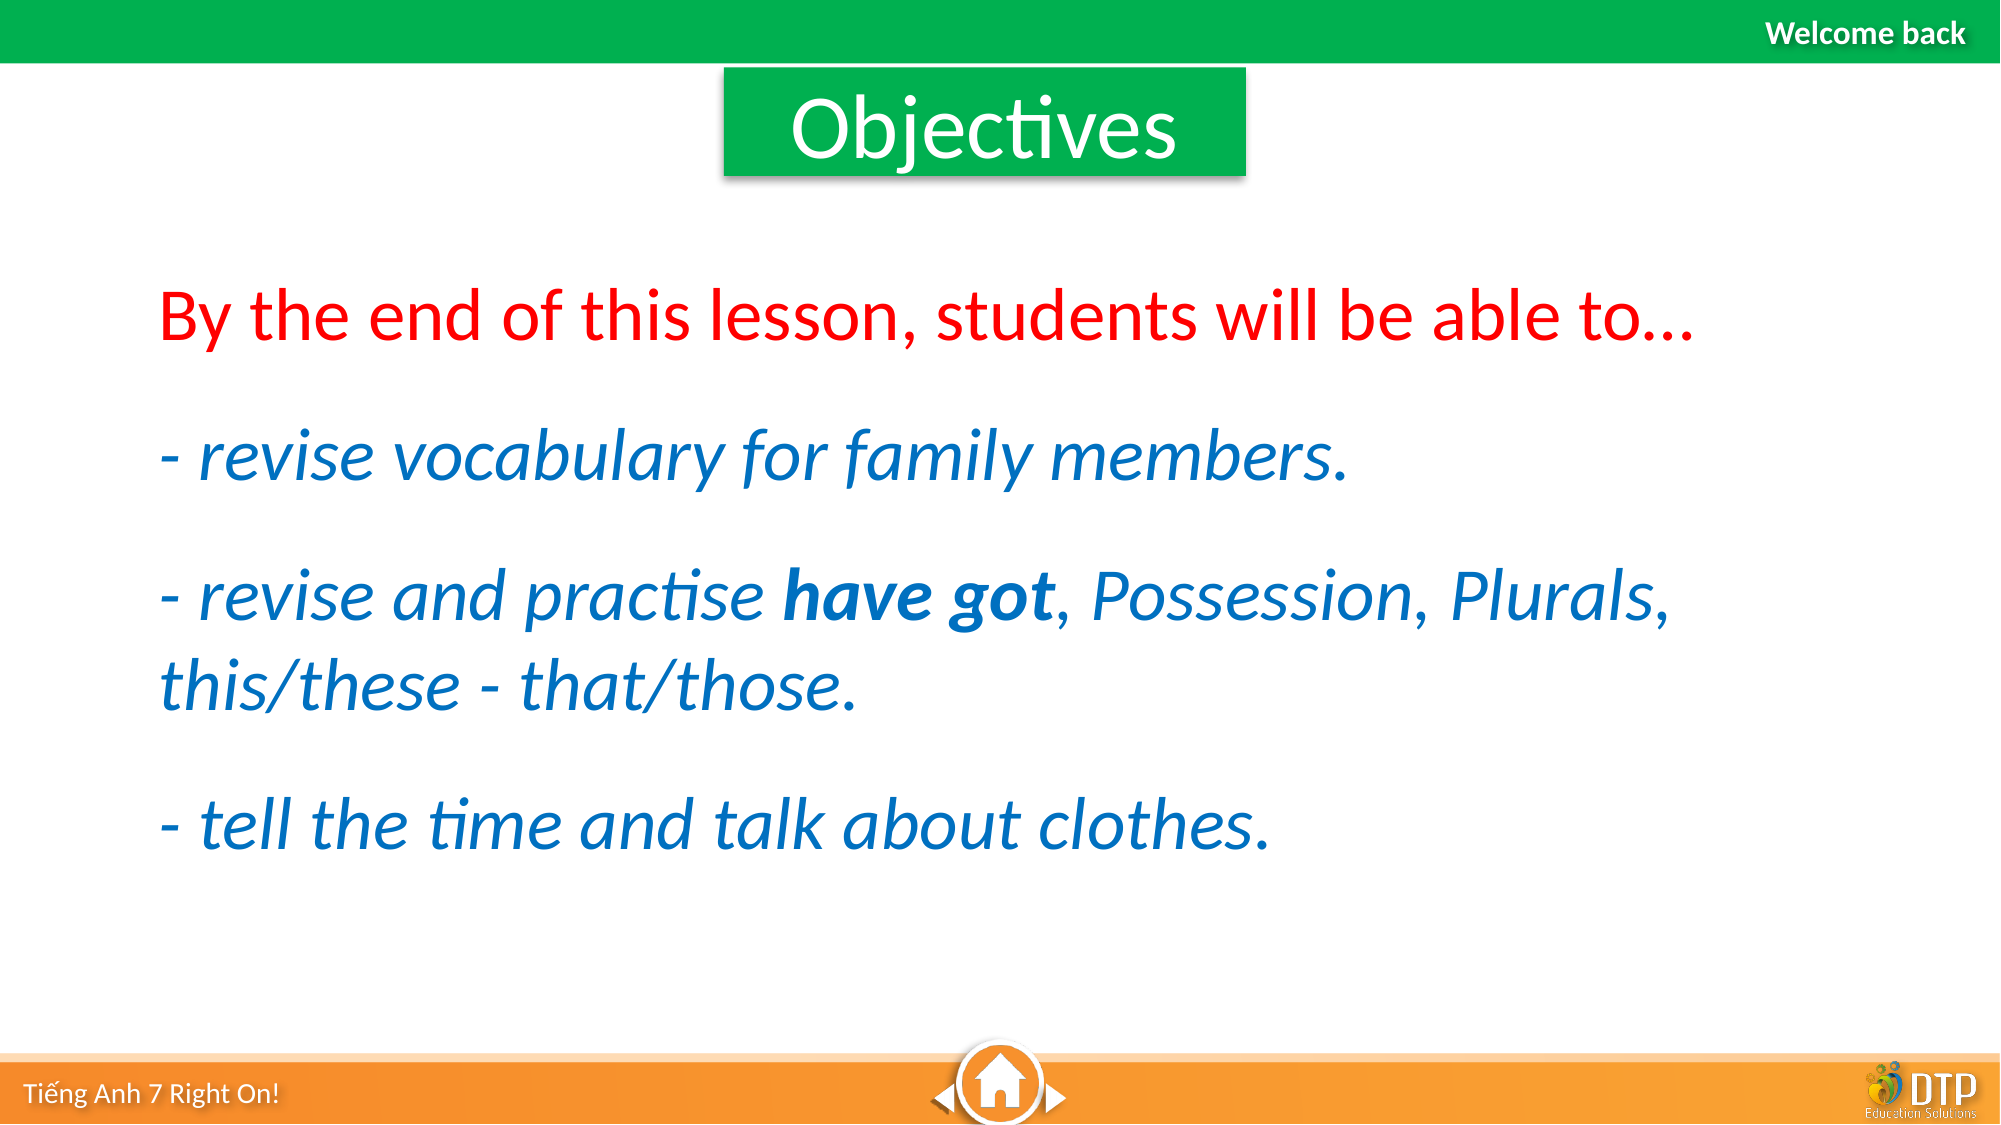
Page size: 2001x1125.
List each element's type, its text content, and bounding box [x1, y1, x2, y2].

text_box By the end of this lesson, students will be able to… - revise vocabulary for family members. - revise and practise have got, Possession, Plurals, this/these - that/those. - tell the time and talk about clothes. [143, 257, 1921, 873]
text_box Objectives [722, 65, 1248, 178]
picture [0, 64, 2000, 1125]
